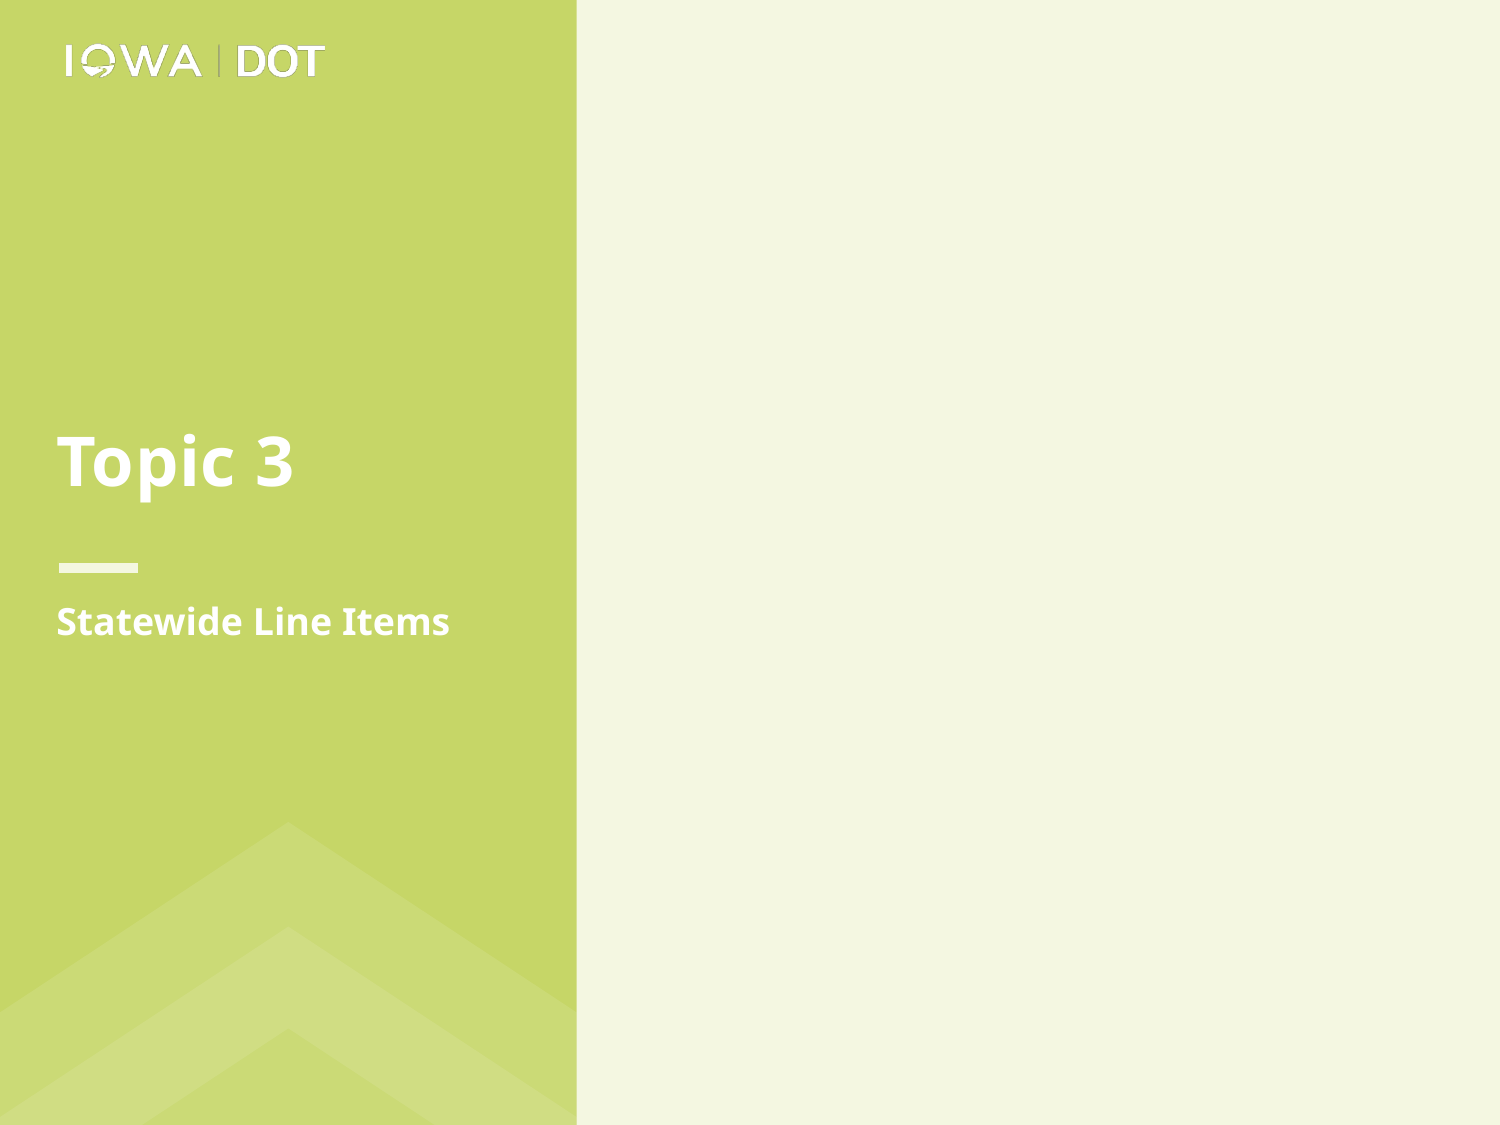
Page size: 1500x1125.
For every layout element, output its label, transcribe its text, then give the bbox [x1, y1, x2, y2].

text_box Statewide Line Items [0, 590, 577, 651]
picture [46, 24, 345, 100]
text_box Topic 3 [0, 409, 577, 507]
